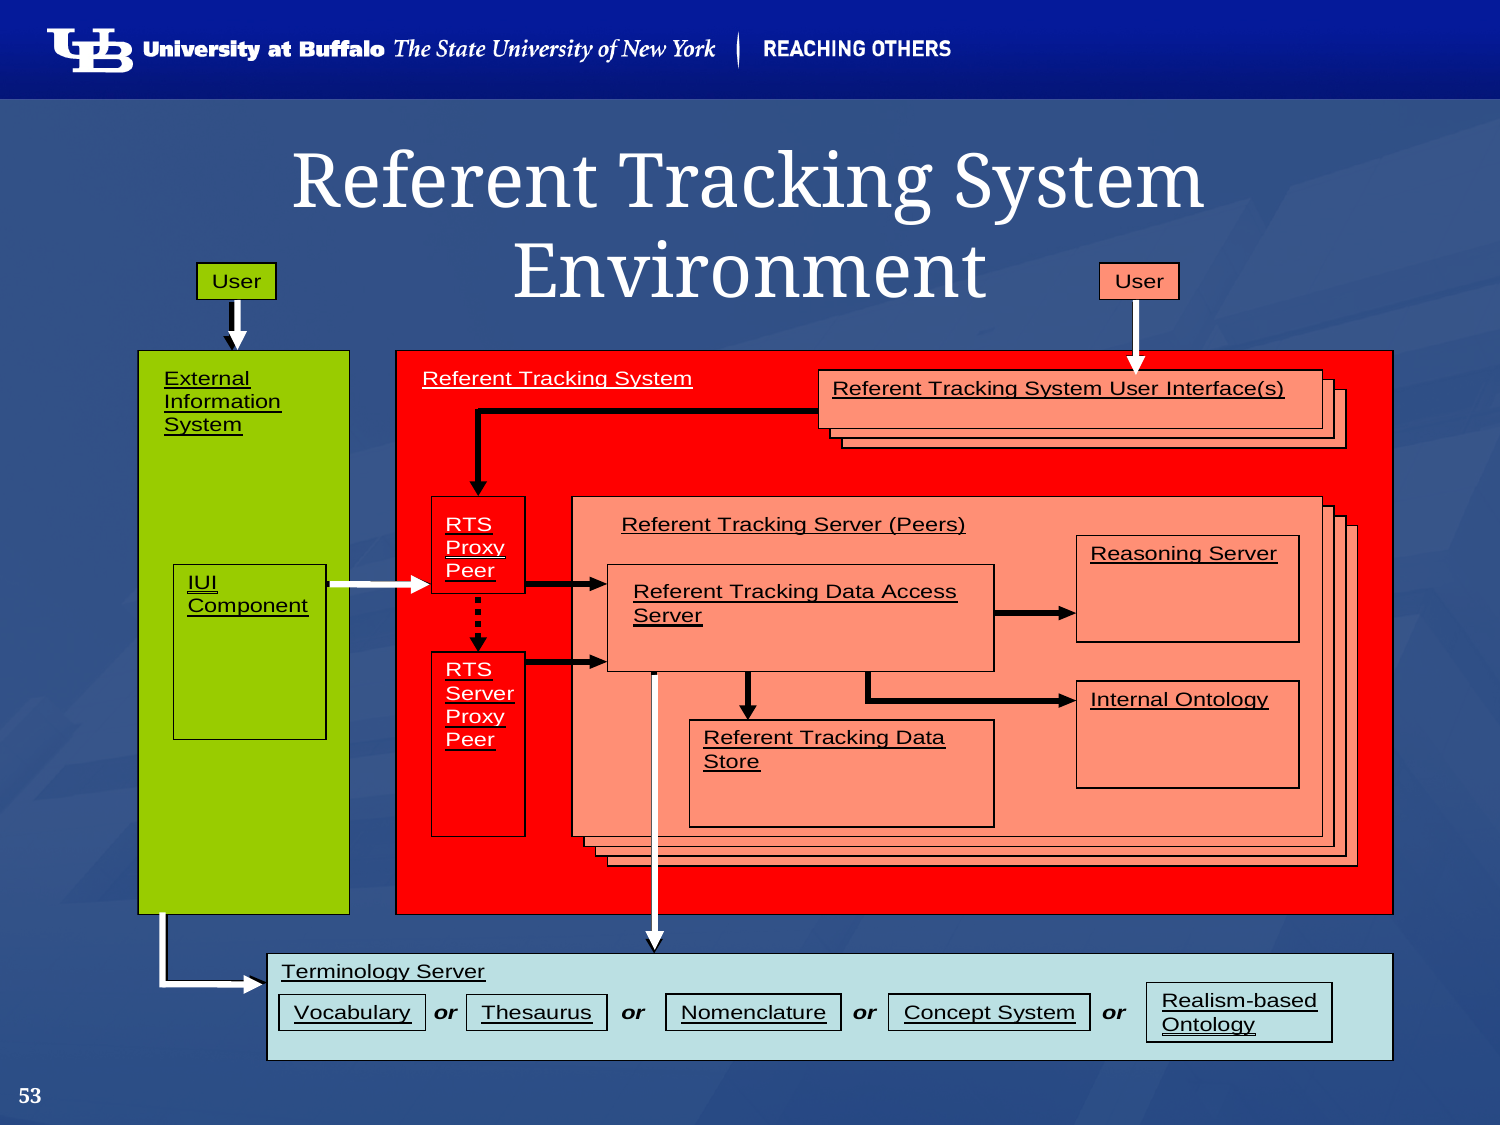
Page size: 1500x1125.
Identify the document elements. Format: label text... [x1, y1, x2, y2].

title Referent Tracking System Environment [37, 125, 1463, 250]
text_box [137, 262, 1396, 1063]
picture [0, 0, 1500, 99]
